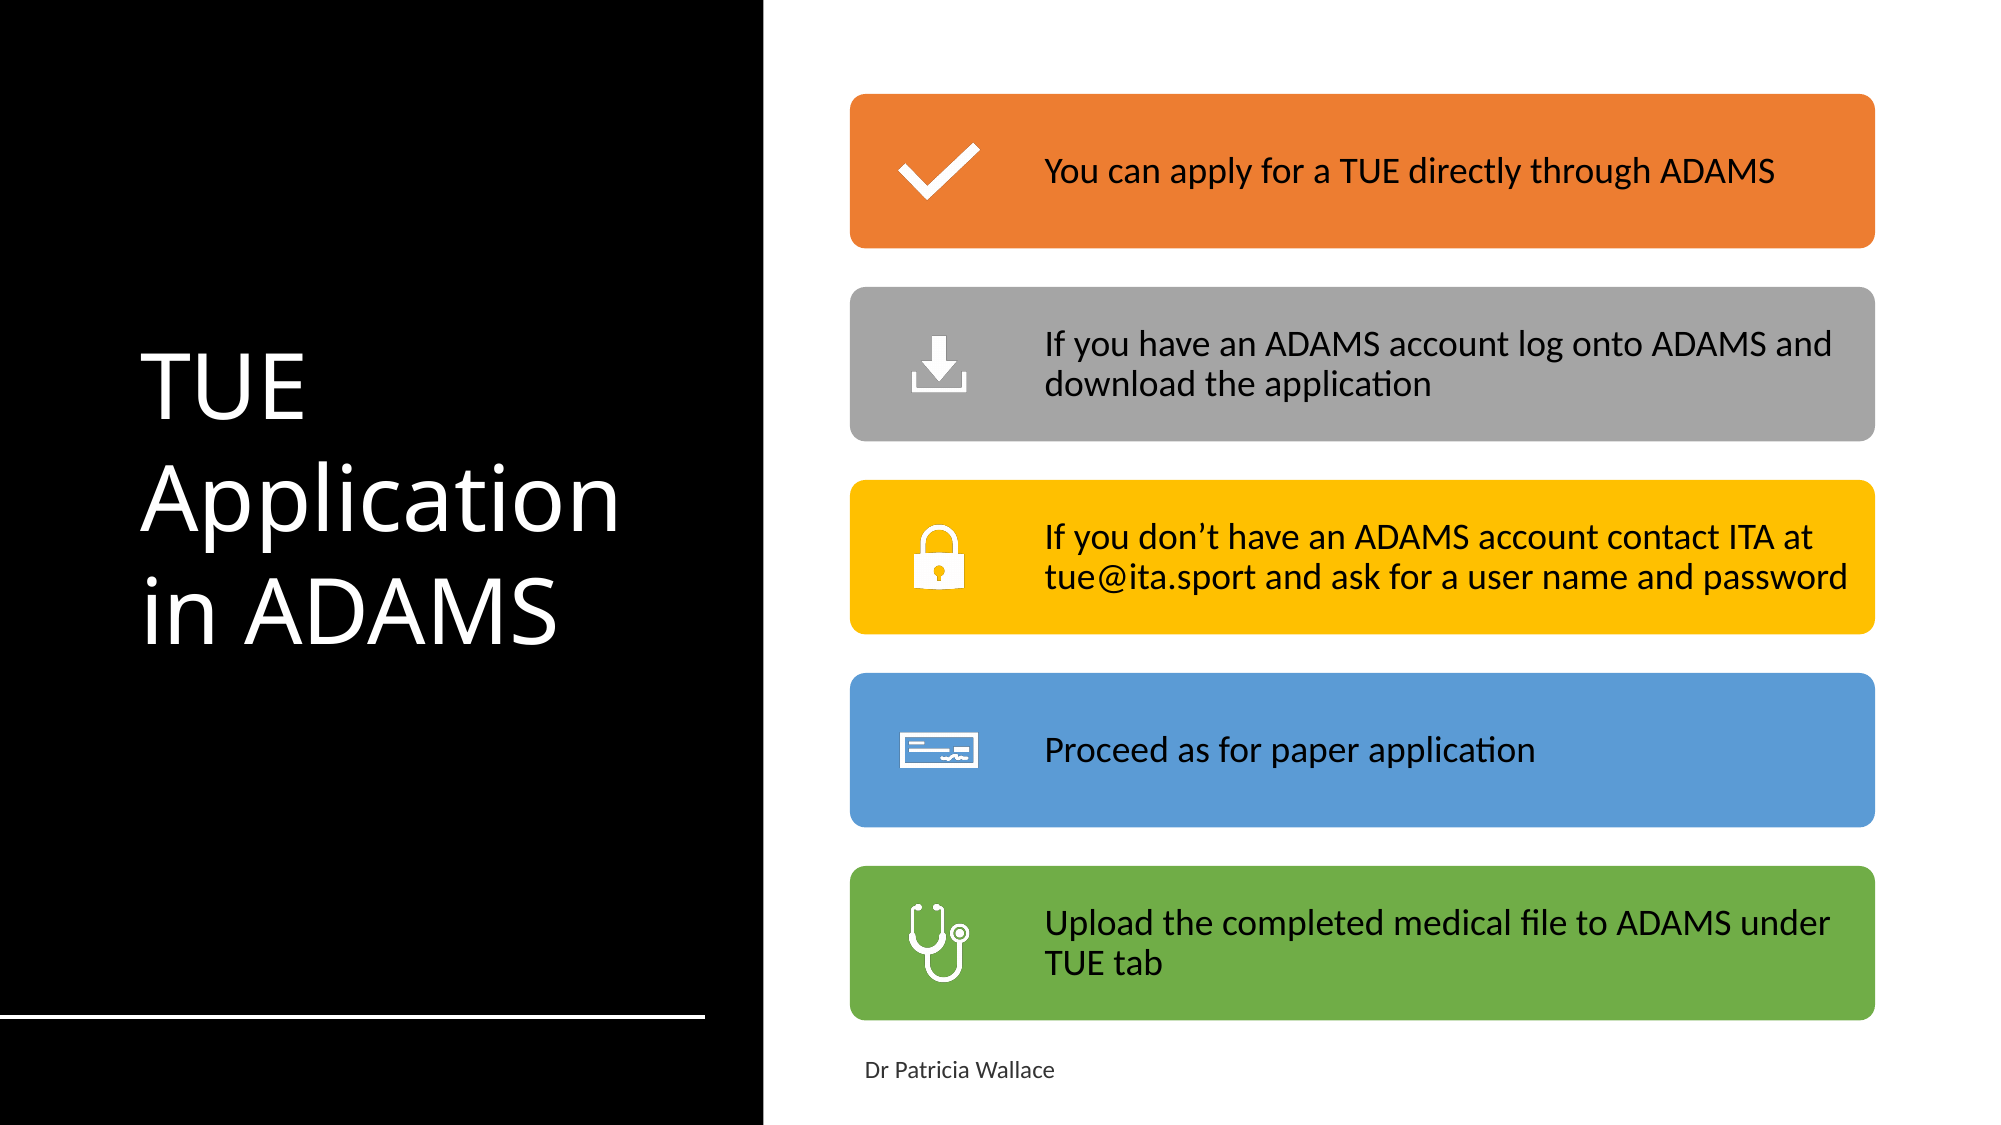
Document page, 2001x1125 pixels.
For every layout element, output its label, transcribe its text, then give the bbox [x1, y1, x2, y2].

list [849, 93, 1875, 1022]
text_box [0, 0, 764, 1125]
footer Dr Patricia Wallace [849, 1042, 1596, 1103]
title TUE Application in ADAMS [125, 91, 711, 905]
